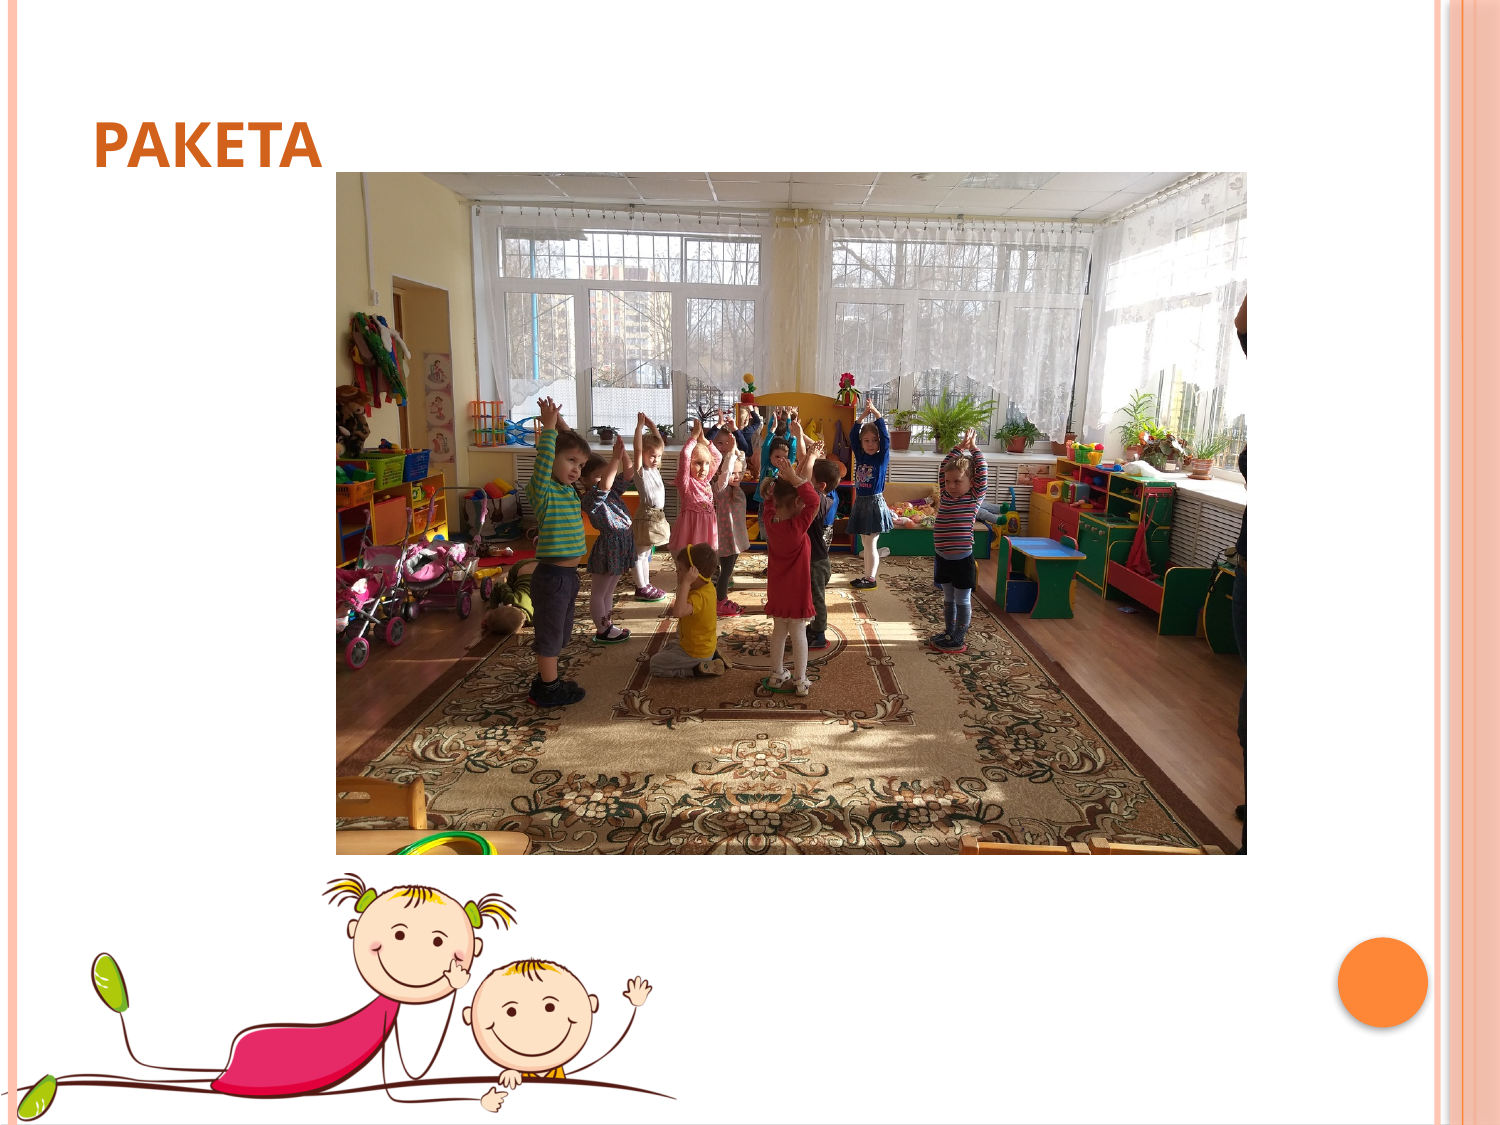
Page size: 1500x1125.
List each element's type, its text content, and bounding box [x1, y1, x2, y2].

picture [1441, 0, 1449, 1125]
picture [0, 0, 7, 1125]
title Ракета [76, 0, 1427, 188]
picture [18, 0, 1434, 1125]
